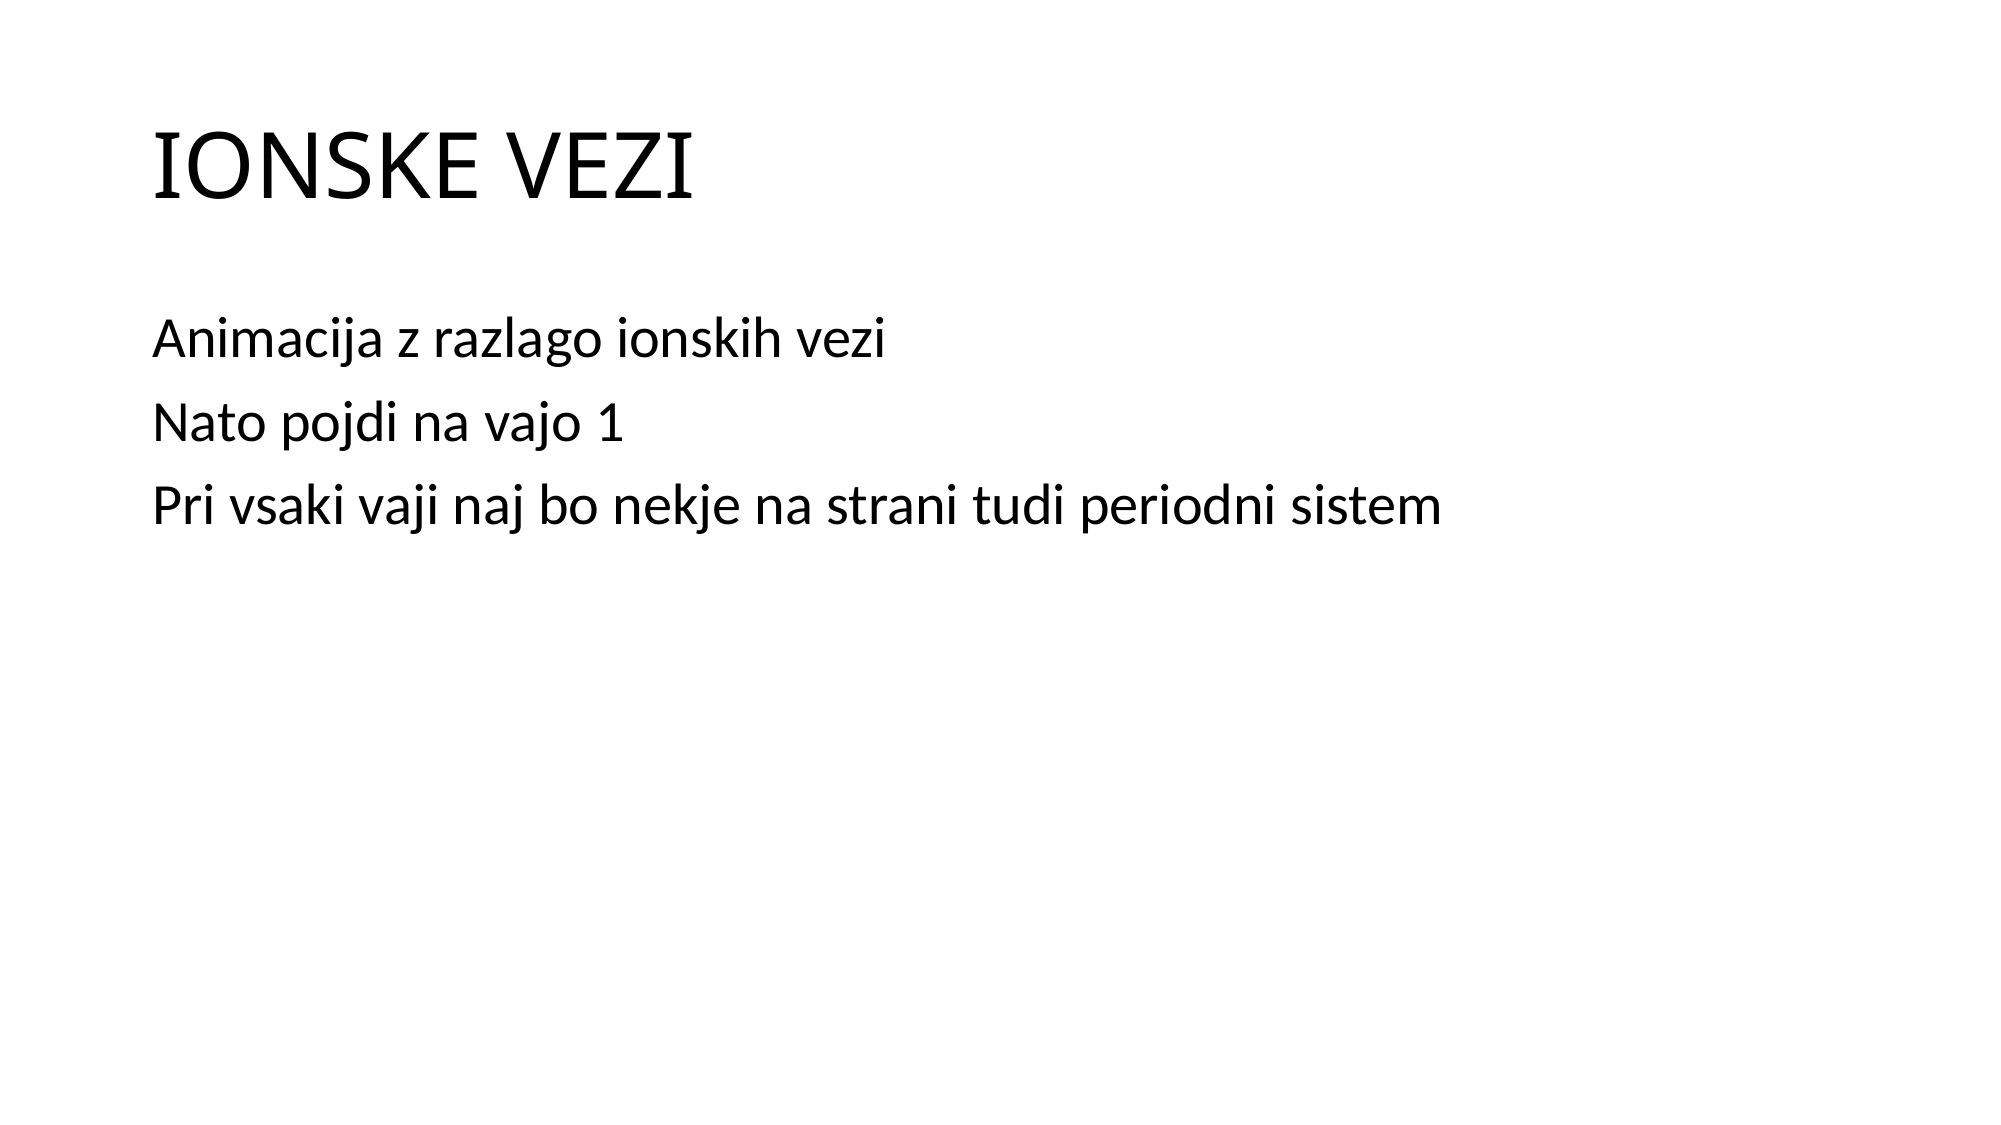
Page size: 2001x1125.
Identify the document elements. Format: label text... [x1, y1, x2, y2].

list Animacija z razlago ionskih vezi Nato pojdi na vajo 1 Pri vsaki vaji naj bo nekje na strani tudi periodni sistem [137, 299, 1863, 1014]
title IONSKE VEZI [137, 59, 1863, 278]
